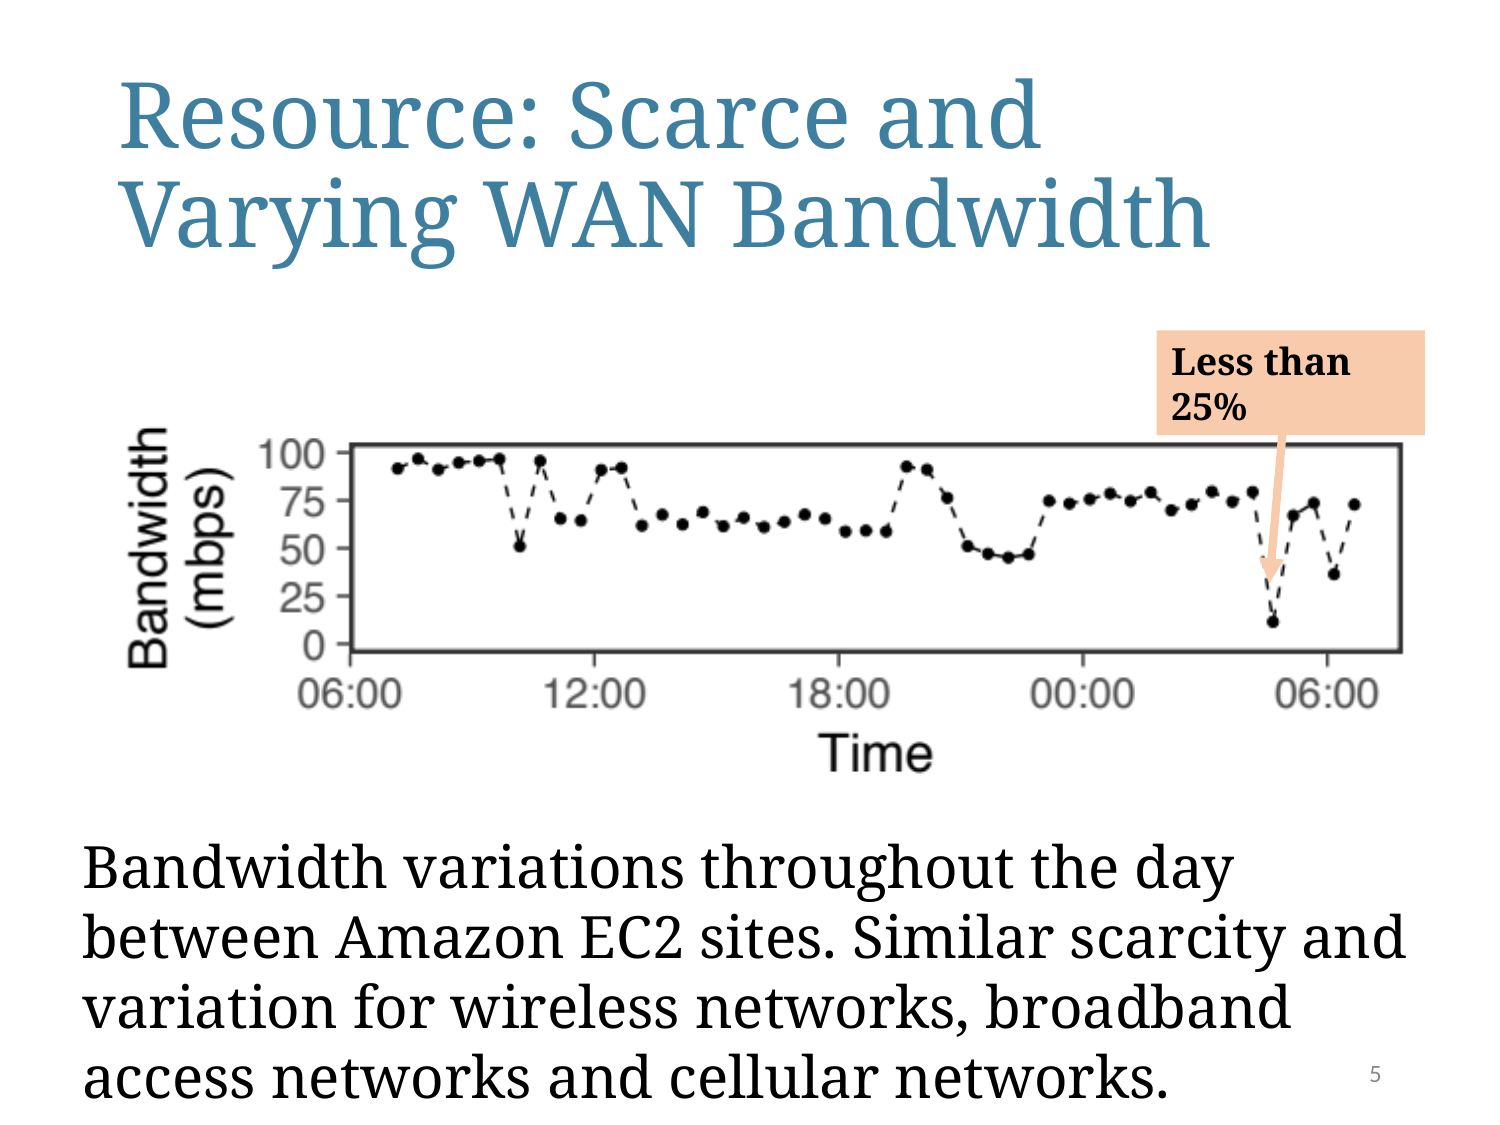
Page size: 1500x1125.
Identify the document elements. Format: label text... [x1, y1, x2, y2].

text_box Bandwidth variations throughout the day between Amazon EC2 sites. Similar scarcity and variation for wireless networks, broadband access networks and cellular networks. [67, 822, 1461, 1118]
slide_number 5 [1059, 1042, 1397, 1103]
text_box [1156, 330, 1425, 584]
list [103, 417, 1425, 796]
title Resource: Scarce and Varying WAN Bandwidth [103, 59, 1397, 278]
